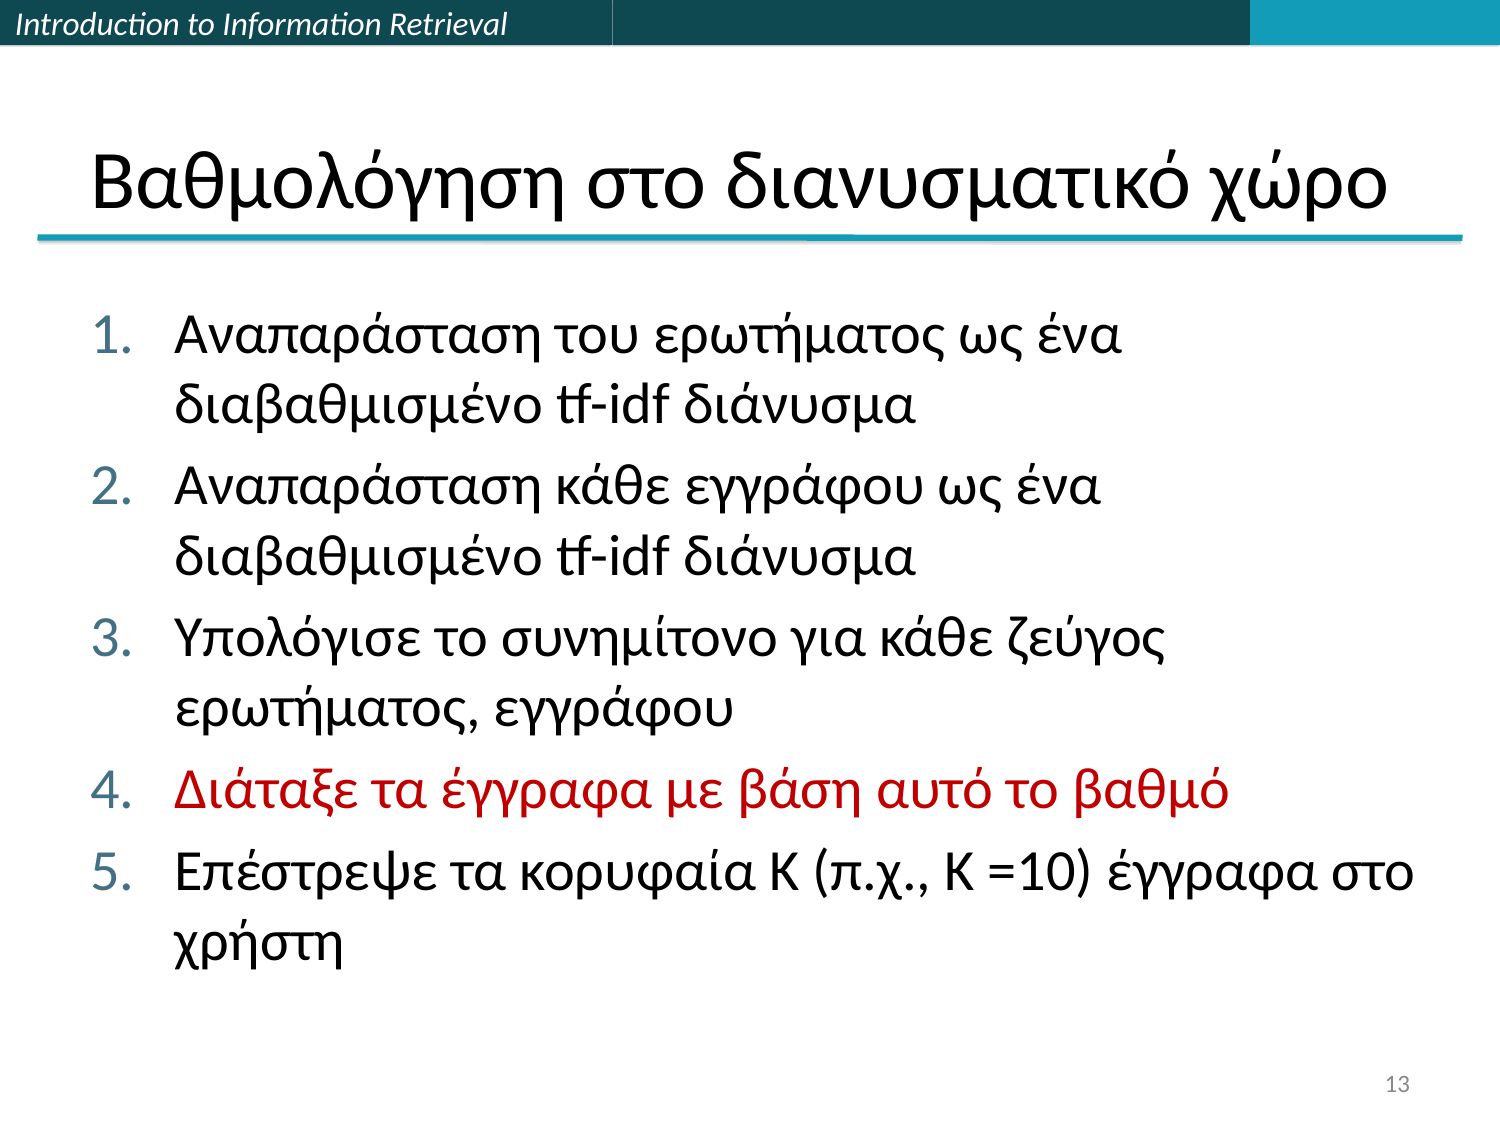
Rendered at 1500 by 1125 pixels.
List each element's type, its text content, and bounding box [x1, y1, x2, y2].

list Αναπαράσταση του ερωτήματος ως ένα διαβαθμισμένο tf-idf διάνυσμα Αναπαράσταση κάθε εγγράφου ως ένα διαβαθμισμένο tf-idf διάνυσμα Υπολόγισε το συνημίτονο για κάθε ζεύγος ερωτήματος, εγγράφου Διάταξε τα έγγραφα με βάση αυτό το βαθμό Επέστρεψε τα κορυφαία Κ (π.χ., Κ =10) έγγραφα στο χρήστη [74, 287, 1451, 1001]
slide_number 13 [1074, 1062, 1425, 1103]
title Βαθμολόγηση στο διανυσματικό χώρο [74, 44, 1426, 233]
